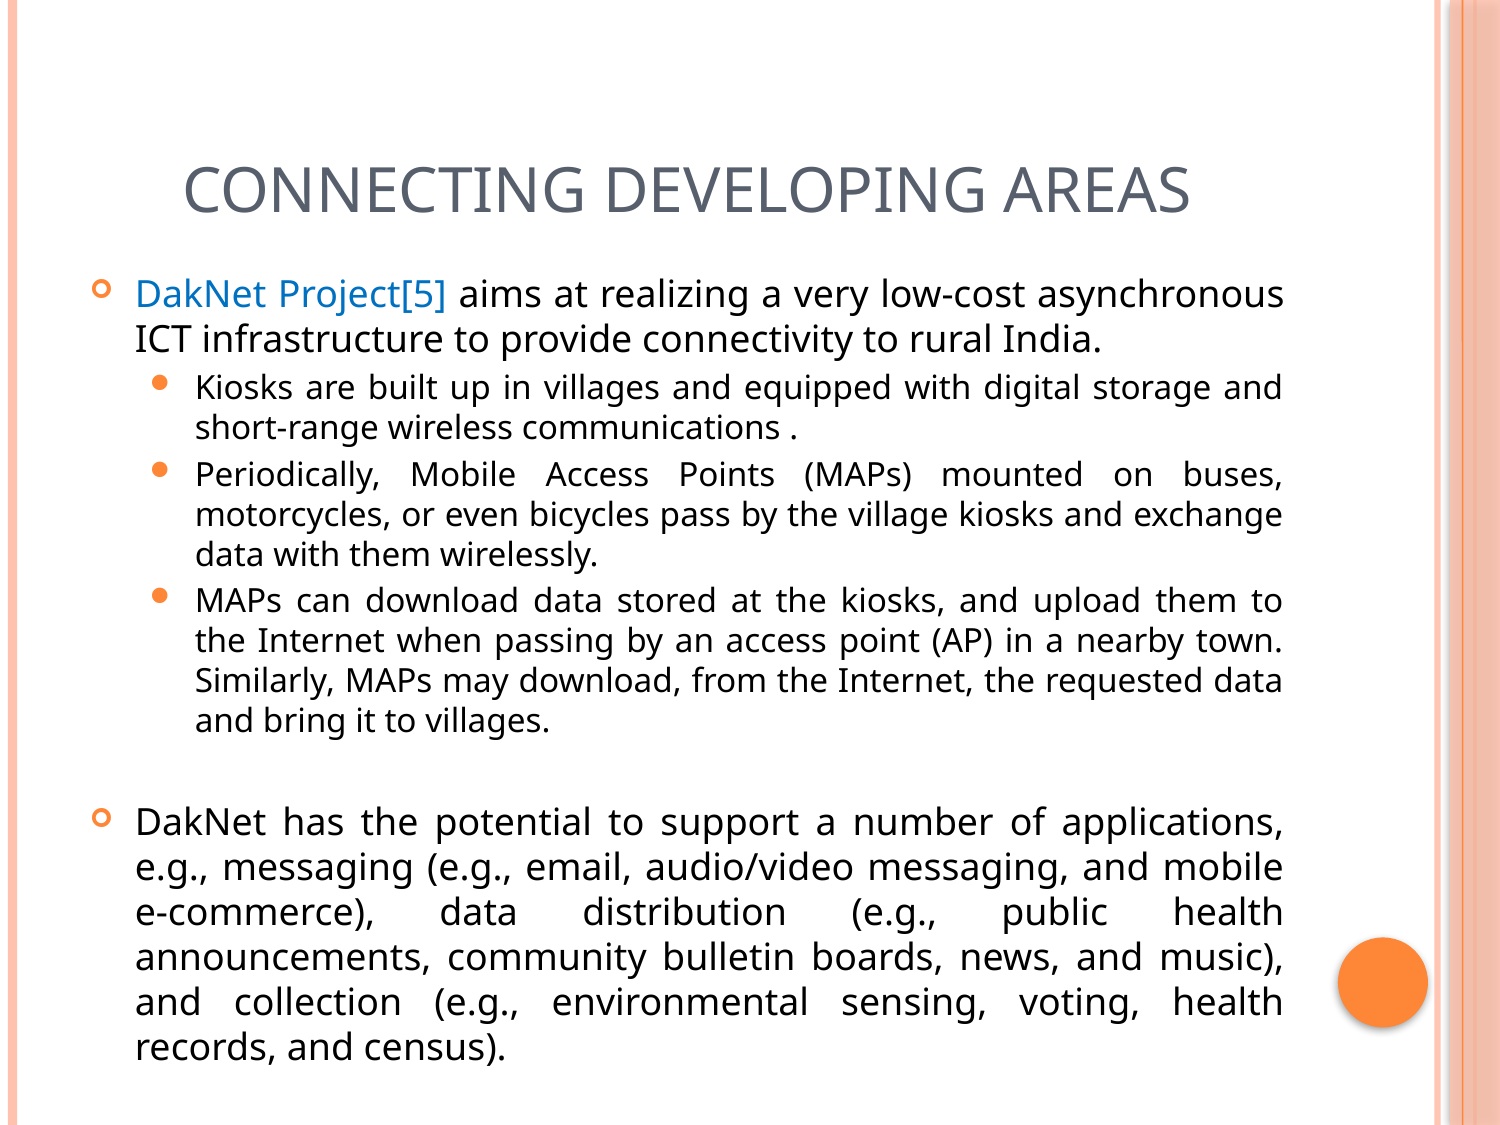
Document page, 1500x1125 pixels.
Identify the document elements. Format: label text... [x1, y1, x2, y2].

list DakNet Project[5] aims at realizing a very low-cost asynchronous ICT infrastructure to provide connectivity to rural India. Kiosks are built up in villages and equipped with digital storage and short-range wireless communications . Periodically, Mobile Access Points (MAPs) mounted on buses, motorcycles, or even bicycles pass by the village kiosks and exchange data with them wirelessly. MAPs can download data stored at the kiosks, and upload them to the Internet when passing by an access point (AP) in a nearby town. Similarly, MAPs may download, from the Internet, the requested data and bring it to villages. DakNet has the potential to support a number of applications, e.g., messaging (e.g., email, audio/video messaging, and mobile e-commerce), data distribution (e.g., public health announcements, community bulletin boards, news, and music), and collection (e.g., environmental sensing, voting, health records, and census). [75, 262, 1300, 1062]
title Connecting Developing Areas [75, 45, 1300, 233]
